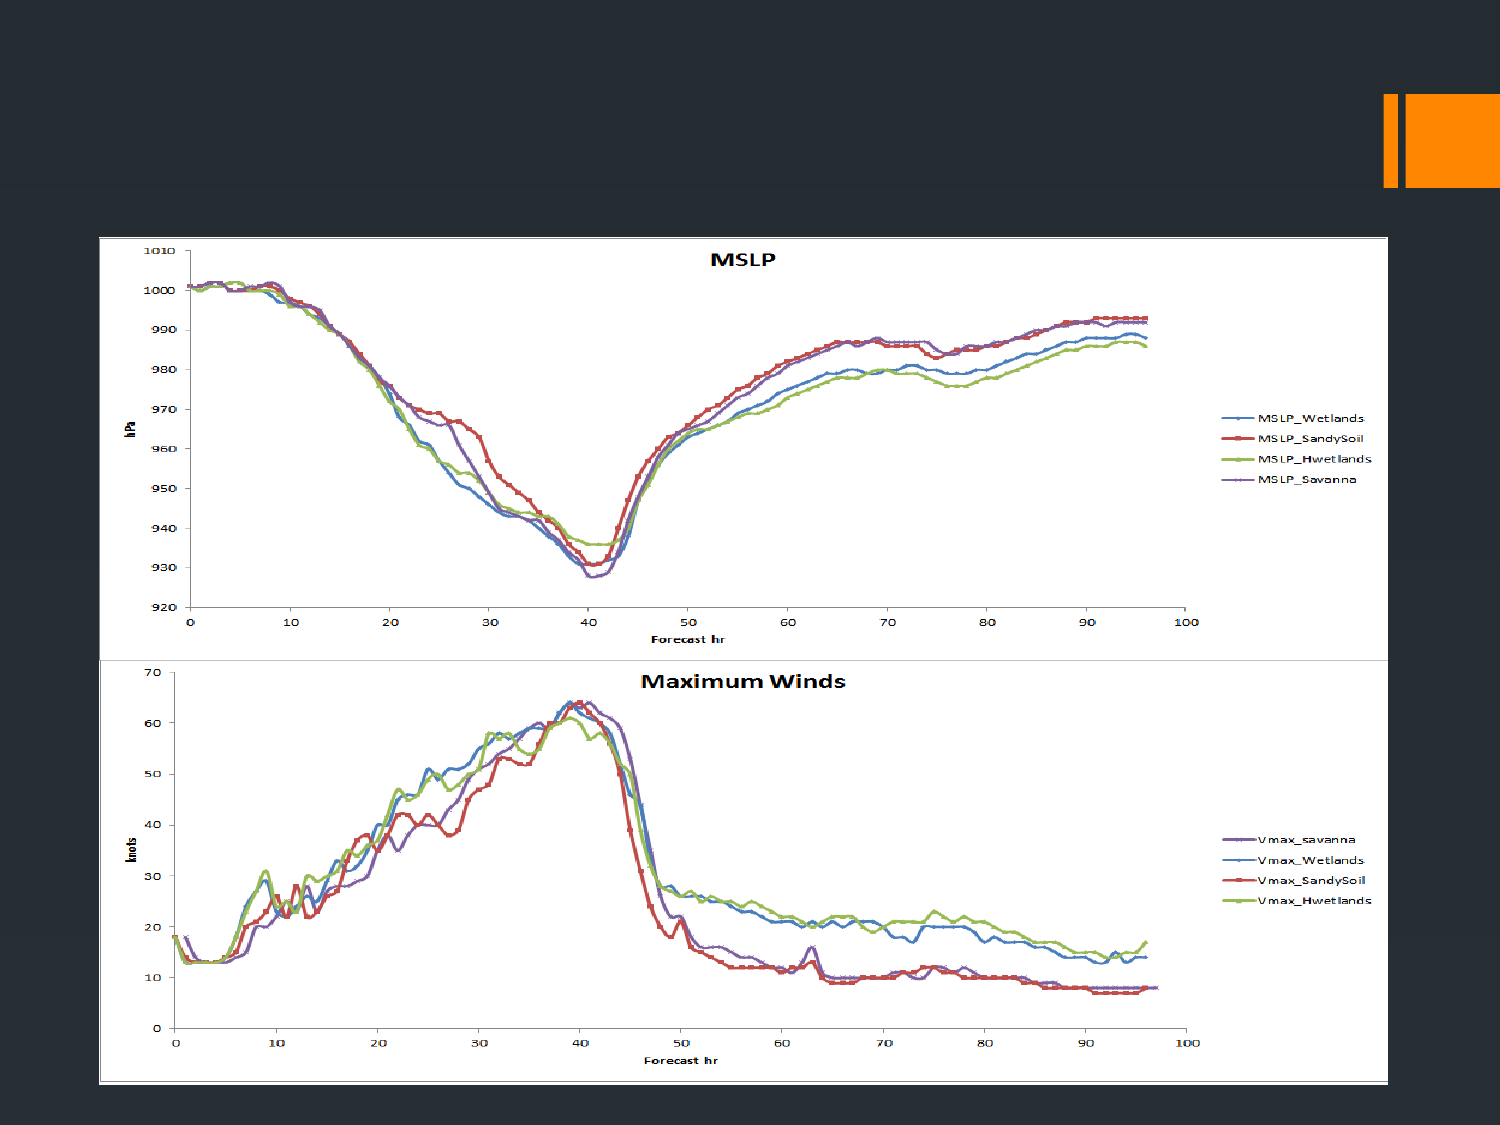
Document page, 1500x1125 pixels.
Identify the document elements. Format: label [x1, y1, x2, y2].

picture [99, 236, 1388, 1085]
